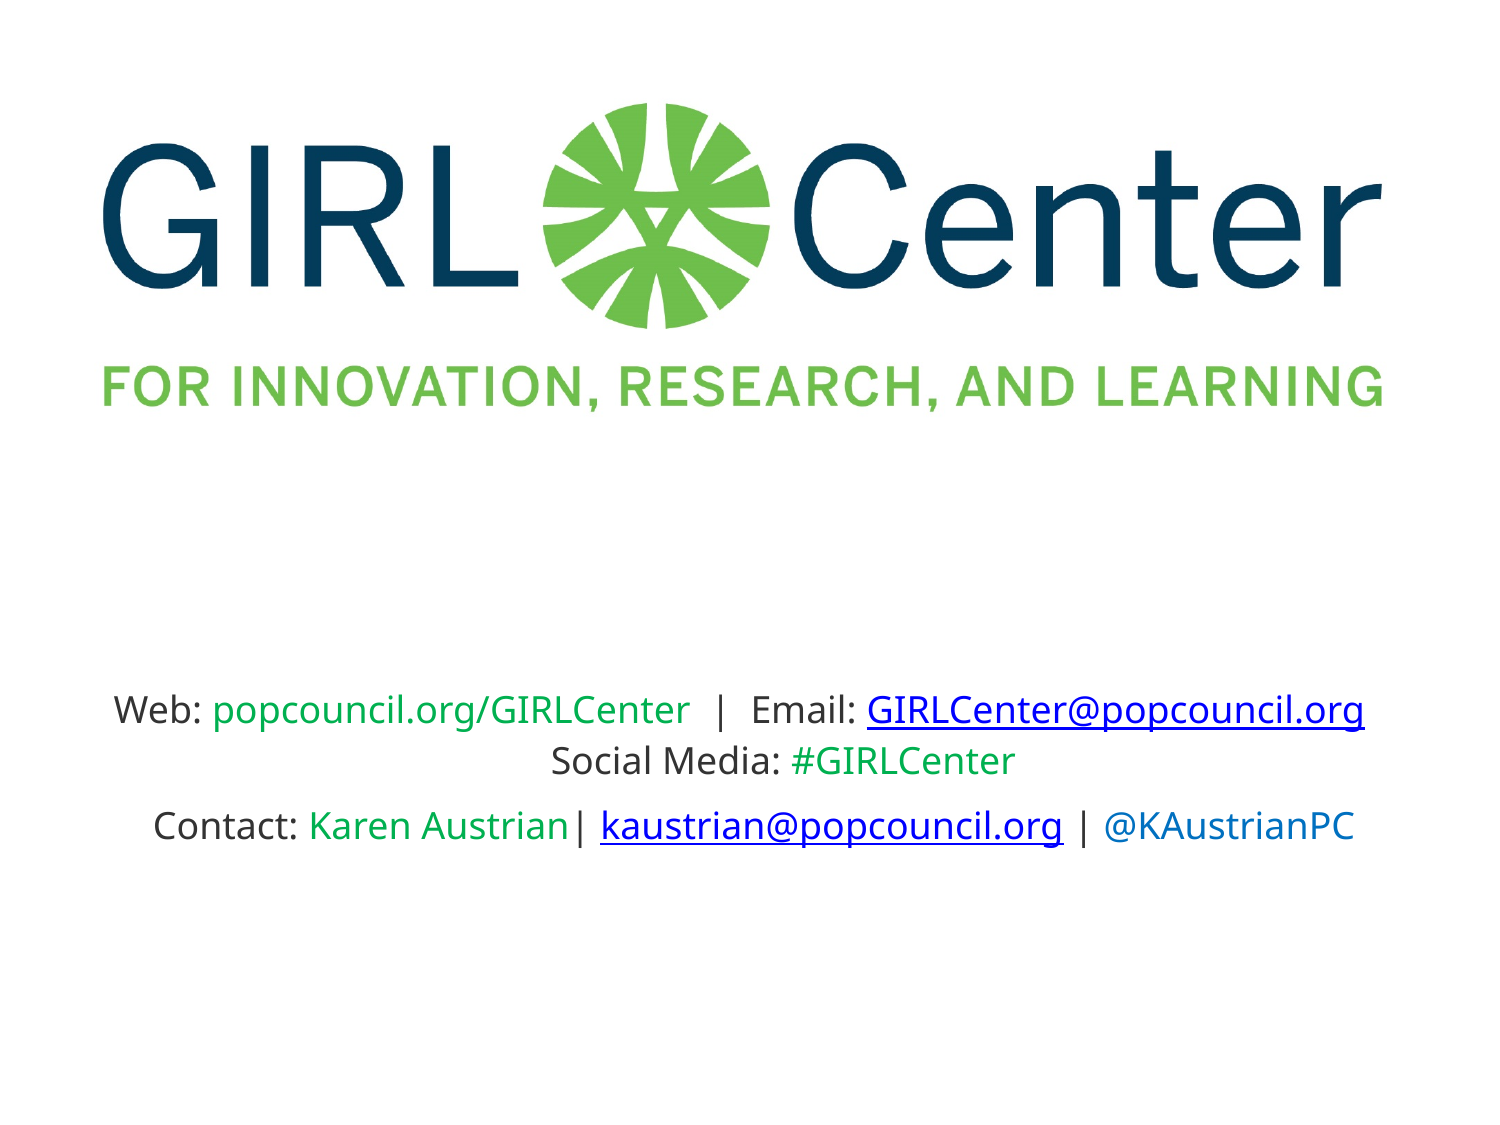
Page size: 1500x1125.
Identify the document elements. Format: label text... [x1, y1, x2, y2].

picture [39, 24, 1437, 469]
text_box Web: popcouncil.org/GIRLCenter | Email: GIRLCenter@popcouncil.org Social Media: #GIRLCenter Contact: Karen Austrian| kaustrian@popcouncil.org | @KAustrianPC [97, 678, 1411, 861]
